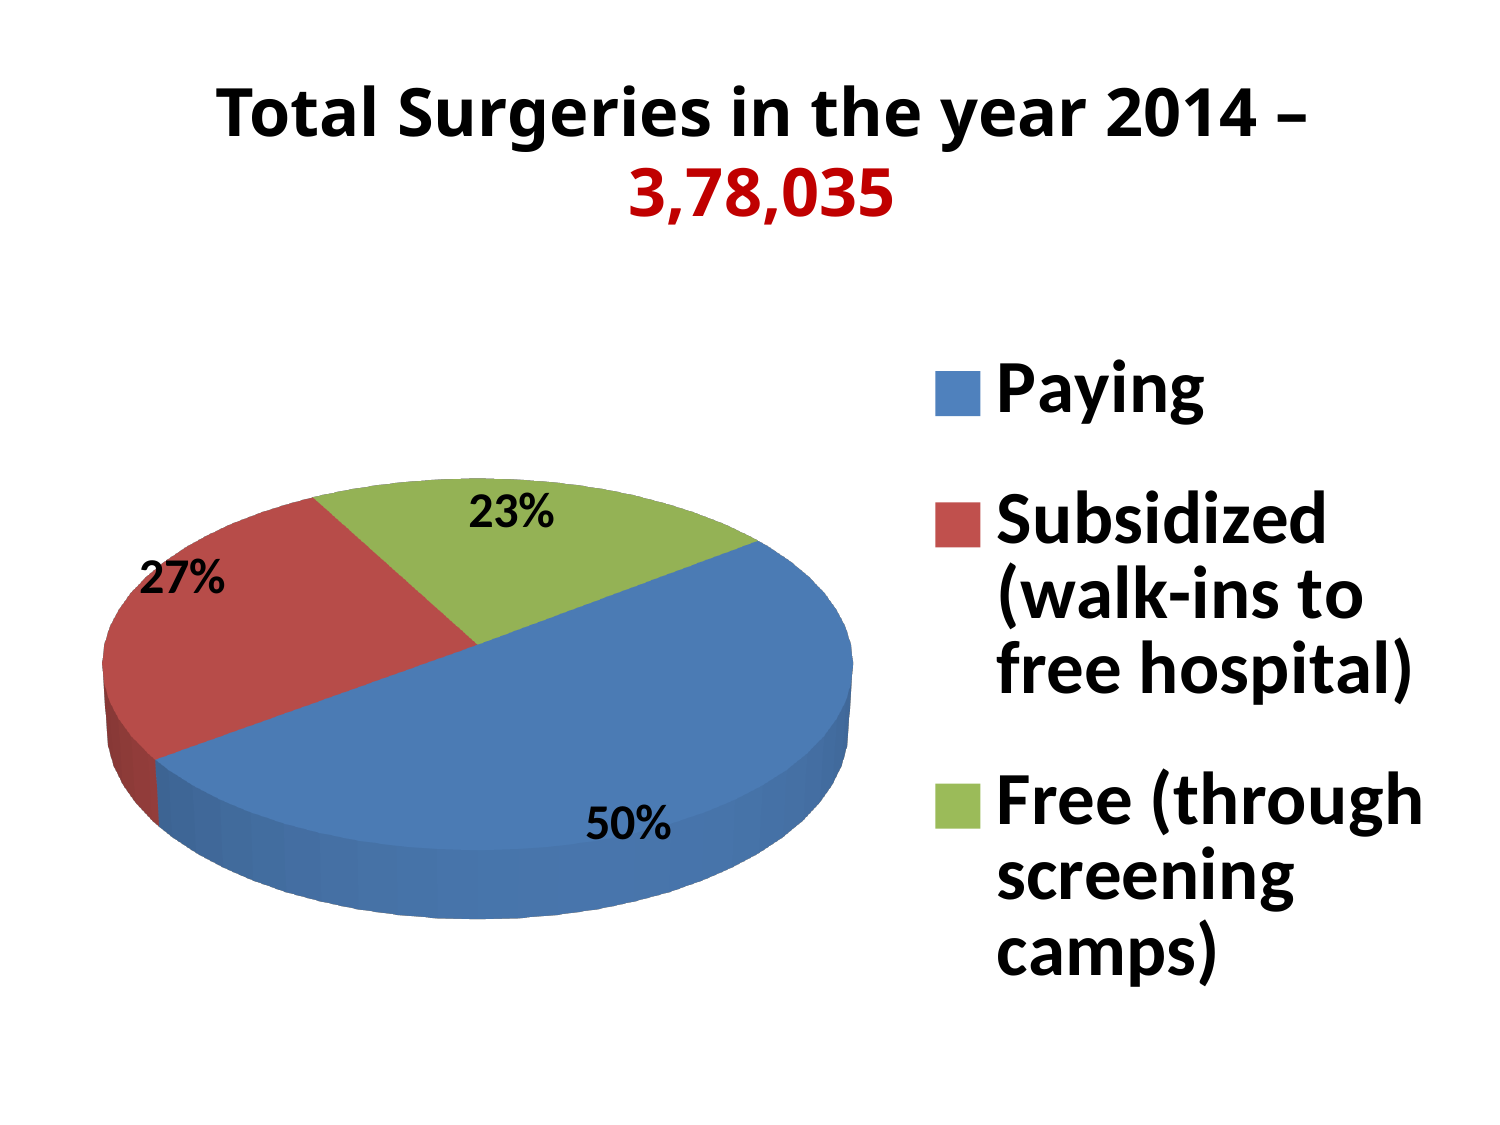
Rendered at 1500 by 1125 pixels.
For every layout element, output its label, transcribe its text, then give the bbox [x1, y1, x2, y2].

chart [30, 287, 1476, 1063]
text_box Total Surgeries in the year 2014 – 3,78,035 [112, 62, 1413, 238]
